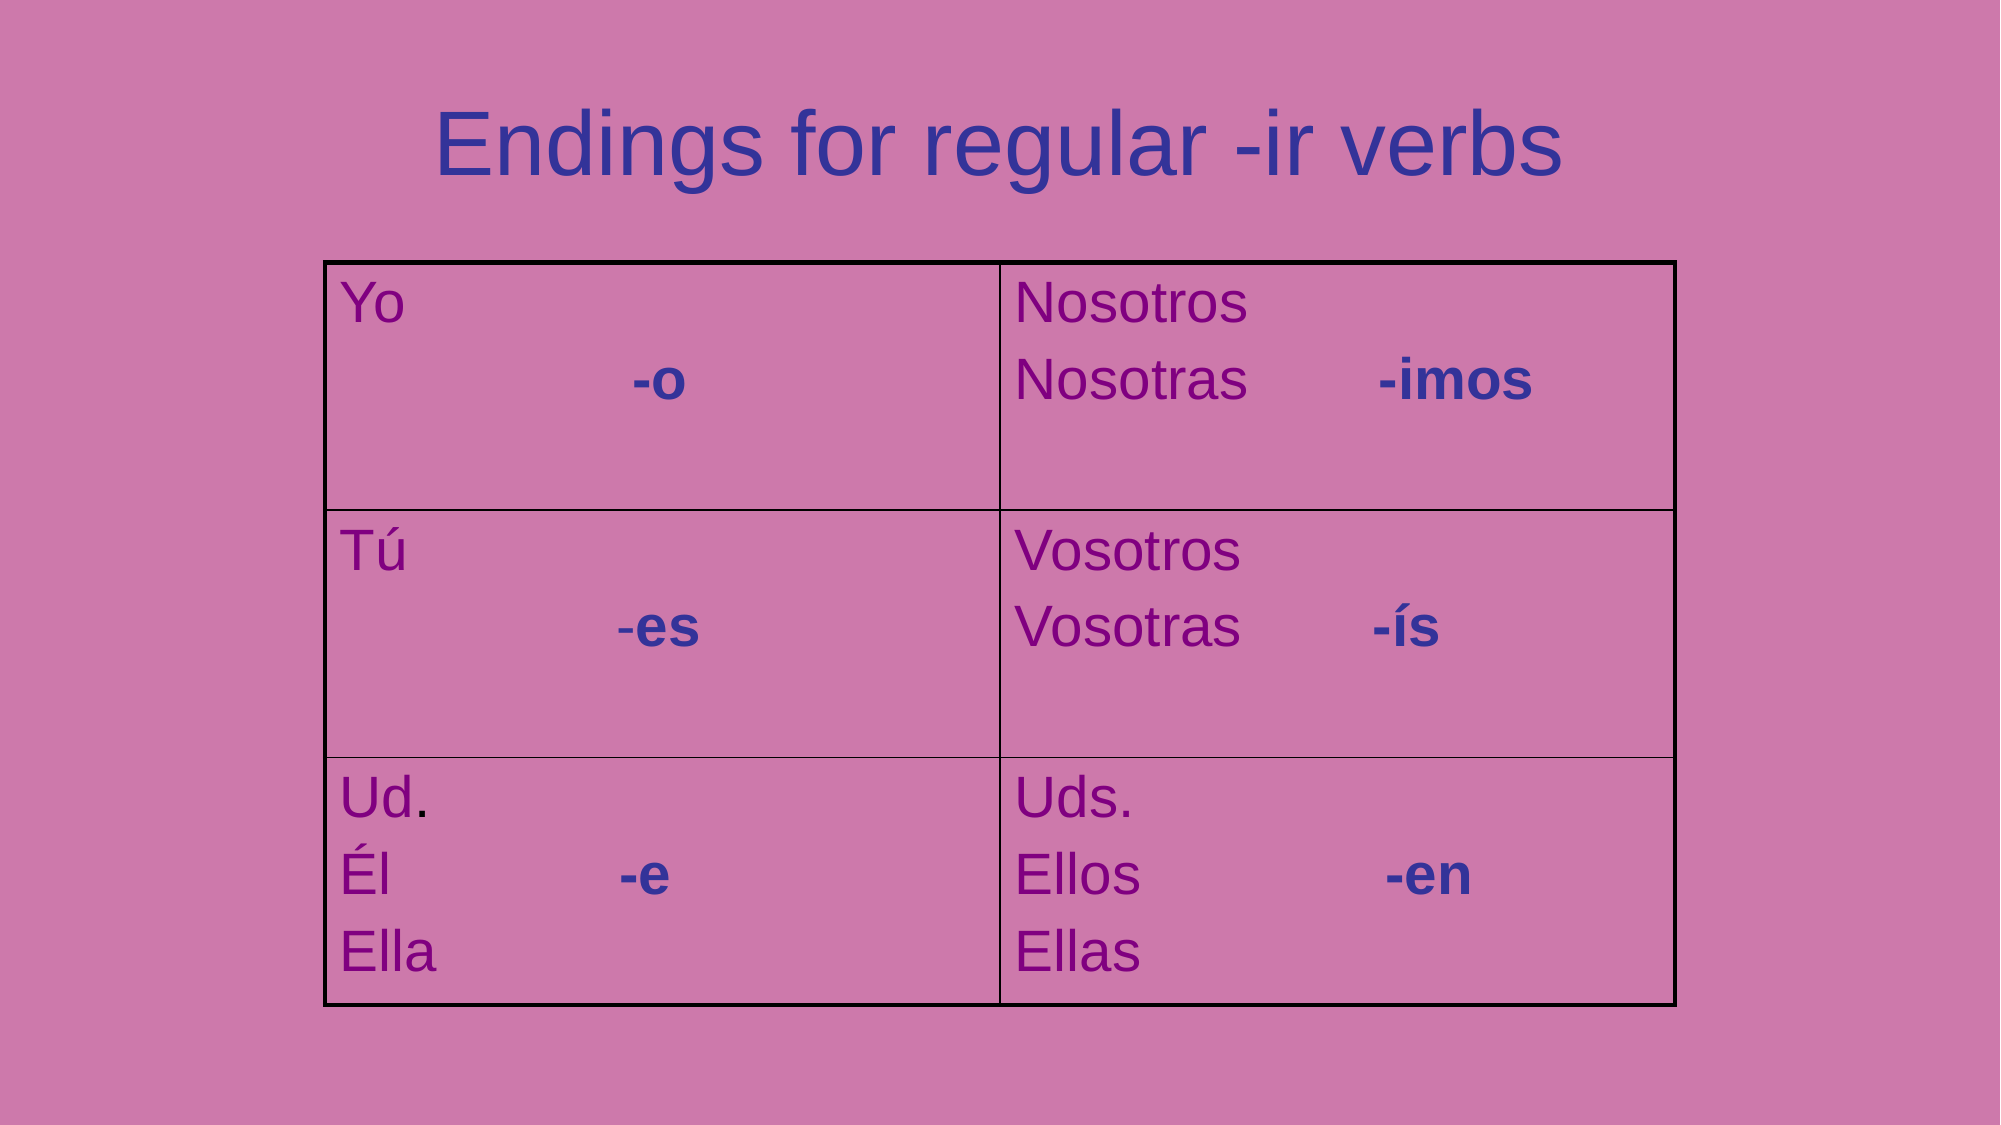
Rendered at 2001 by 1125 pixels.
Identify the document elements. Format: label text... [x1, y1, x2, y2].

table_header Nosotros Nosotras -imos [1001, 265, 1673, 509]
title Endings for regular -ir verbs [99, 44, 1901, 233]
table_cell Uds. Ellos -en Ellas [1001, 758, 1673, 1003]
table_cell Vosotros Vosotras -ís [1001, 511, 1673, 757]
table_header Yo -o [327, 265, 999, 509]
table_cell Ud. Él -e Ella [327, 758, 999, 1003]
table_cell Tú -es [327, 511, 999, 757]
